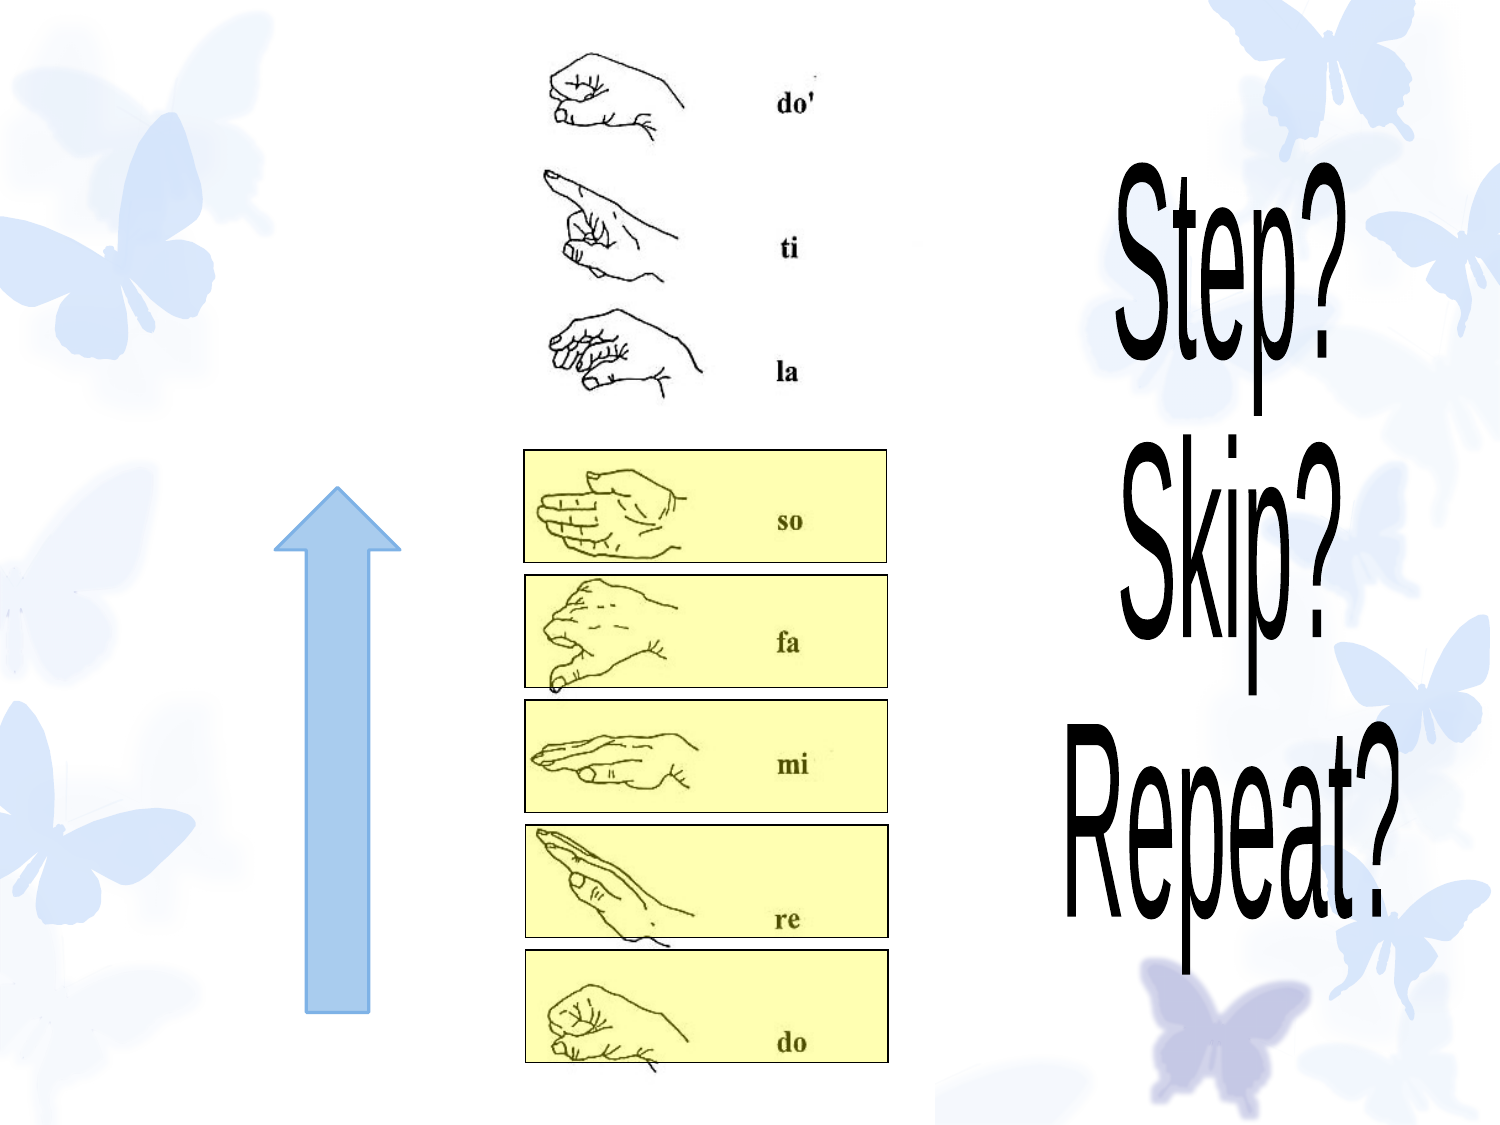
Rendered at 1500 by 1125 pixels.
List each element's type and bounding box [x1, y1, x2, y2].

picture [487, 0, 935, 1125]
text_box [273, 486, 402, 1015]
